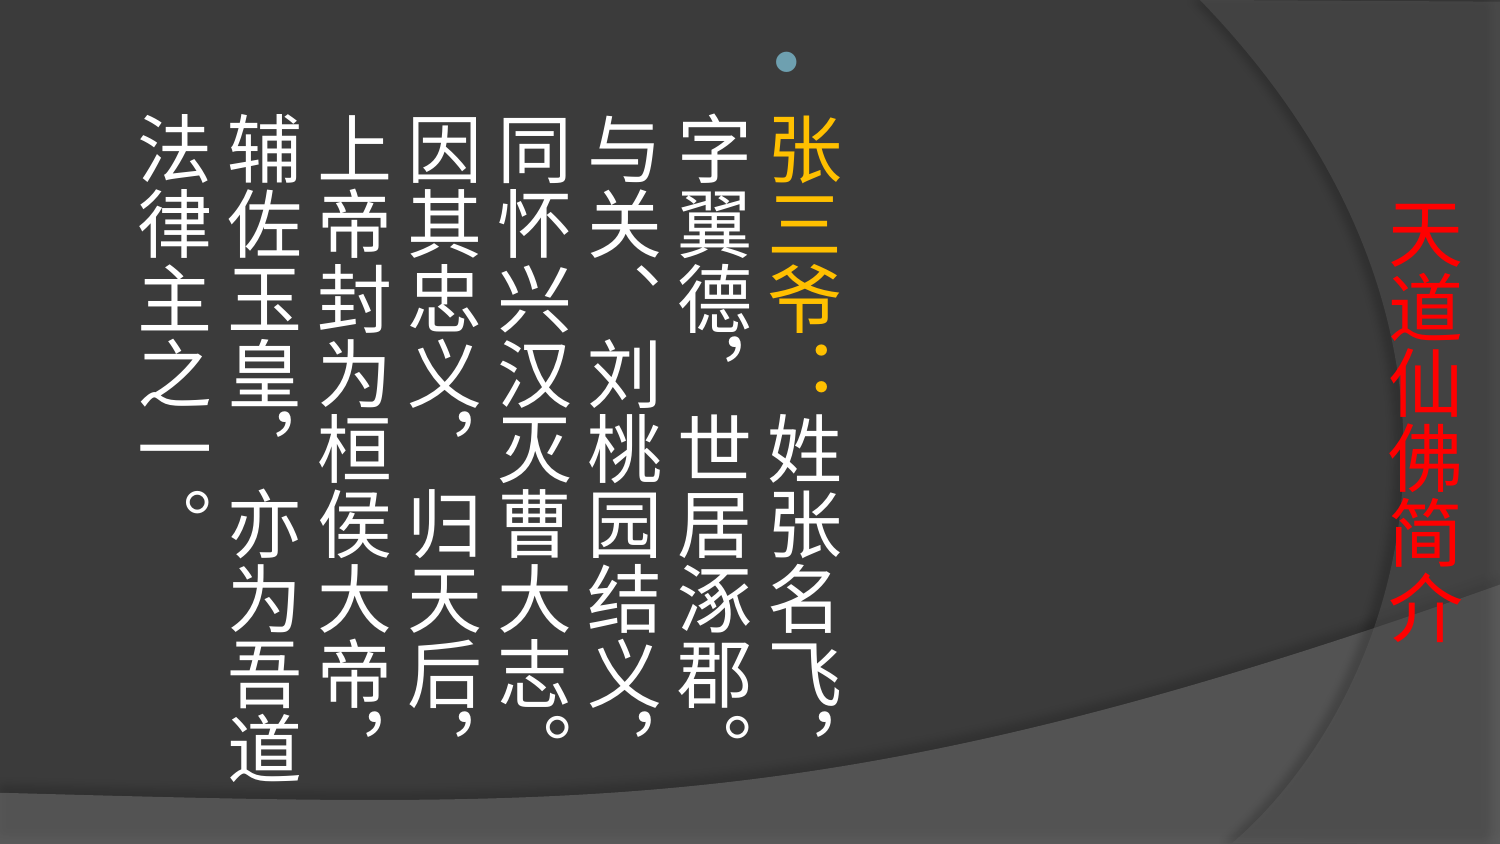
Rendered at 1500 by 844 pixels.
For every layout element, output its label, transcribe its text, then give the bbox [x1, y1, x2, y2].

title 天道仙佛简介 [1364, 21, 1483, 820]
list 张三爷：姓张名飞，字翼德，世居涿郡。 与关、刘桃园结义，同怀兴汉灭曹大志。 因其忠义，归天后，上帝封为桓侯大帝，辅佐玉皇，亦为吾道法律主之一。 [29, 27, 1365, 820]
